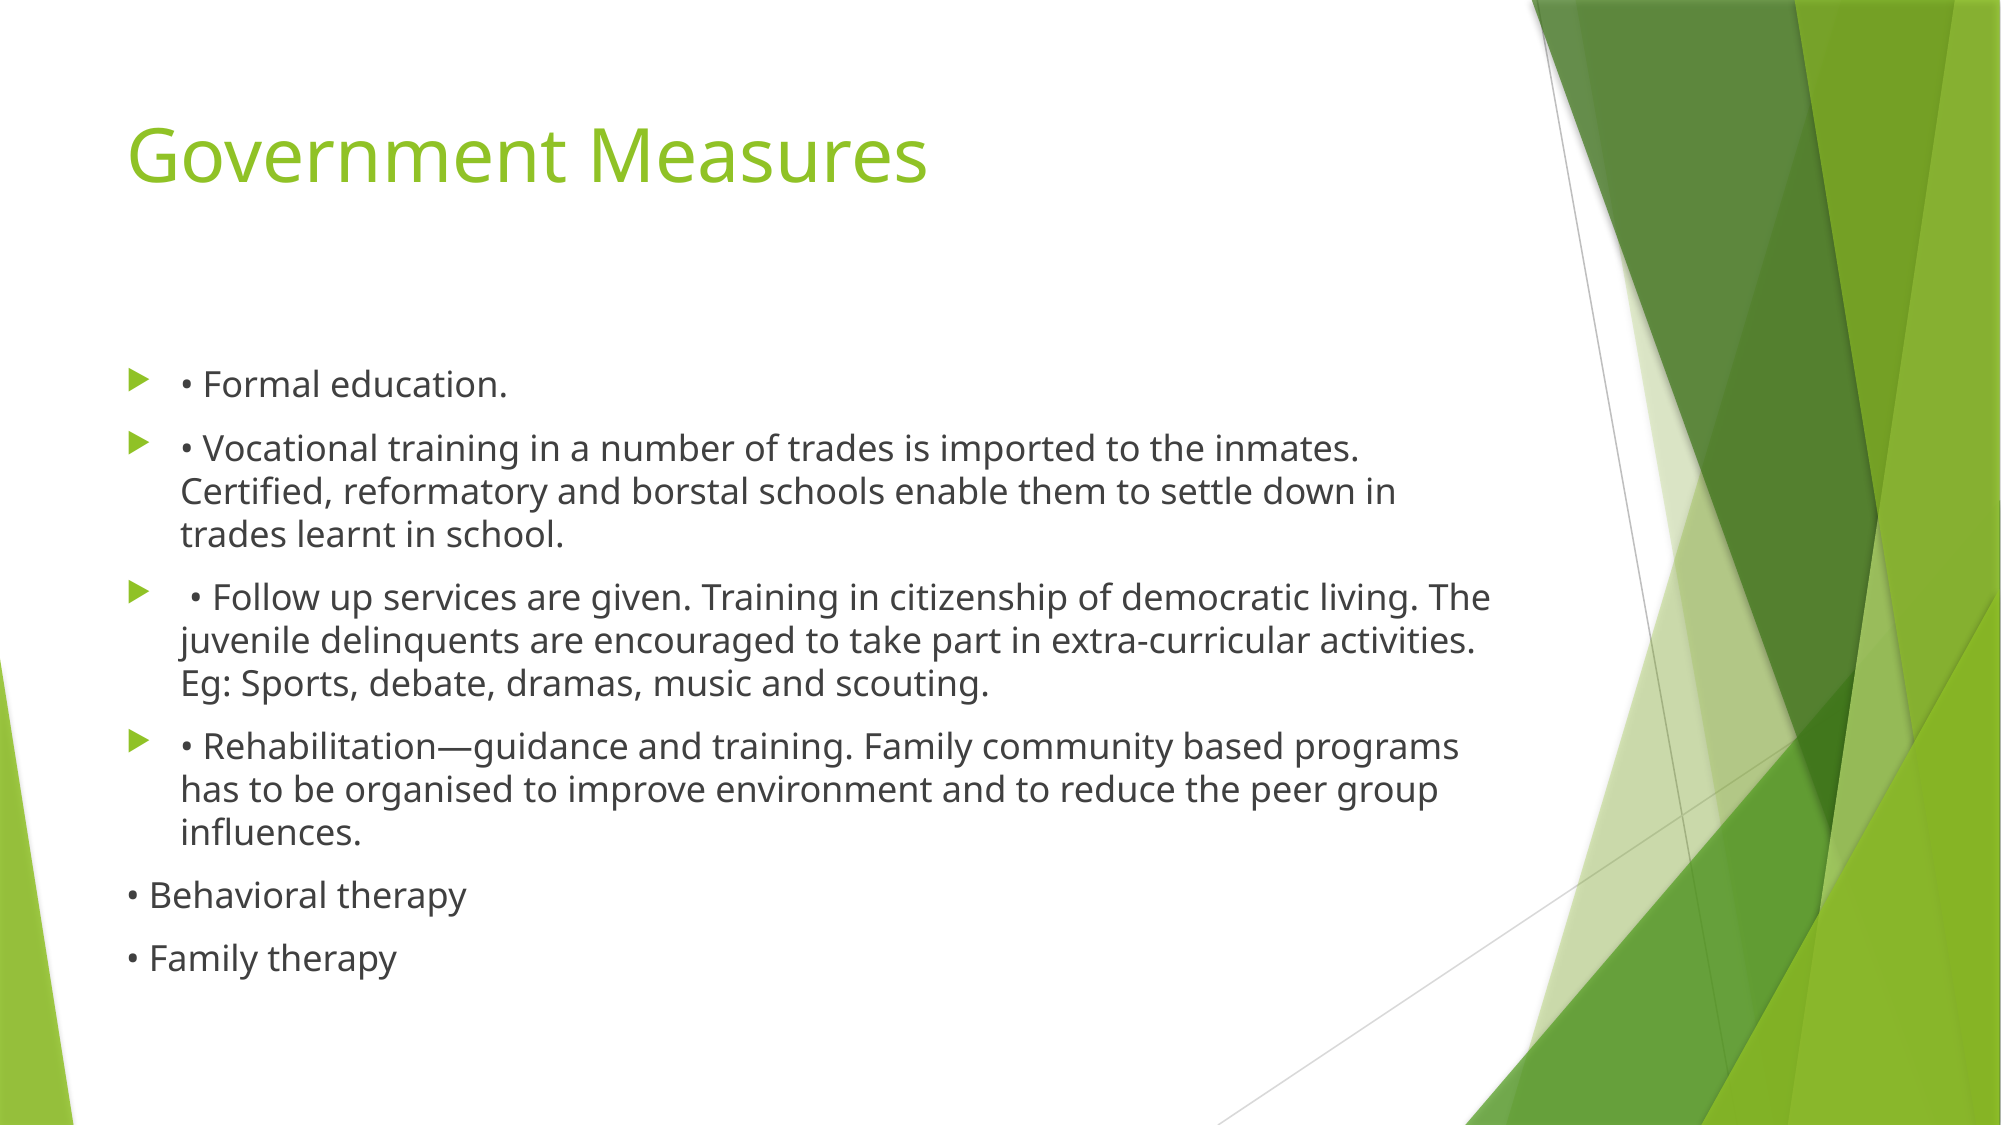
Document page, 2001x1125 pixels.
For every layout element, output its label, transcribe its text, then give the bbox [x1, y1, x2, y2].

list • Formal education. • Vocational training in a number of trades is imported to the inmates. Certified, reformatory and borstal schools enable them to settle down in trades learnt in school. • Follow up services are given. Training in citizenship of democratic living. The juvenile delinquents are encouraged to take part in extra-curricular activities. Eg: Sports, debate, dramas, music and scouting. • Rehabilitation—guidance and training. Family community based programs has to be organised to improve environment and to reduce the peer group influences. • Behavioral therapy • Family therapy [111, 354, 1522, 992]
title Government Measures [111, 99, 1522, 317]
